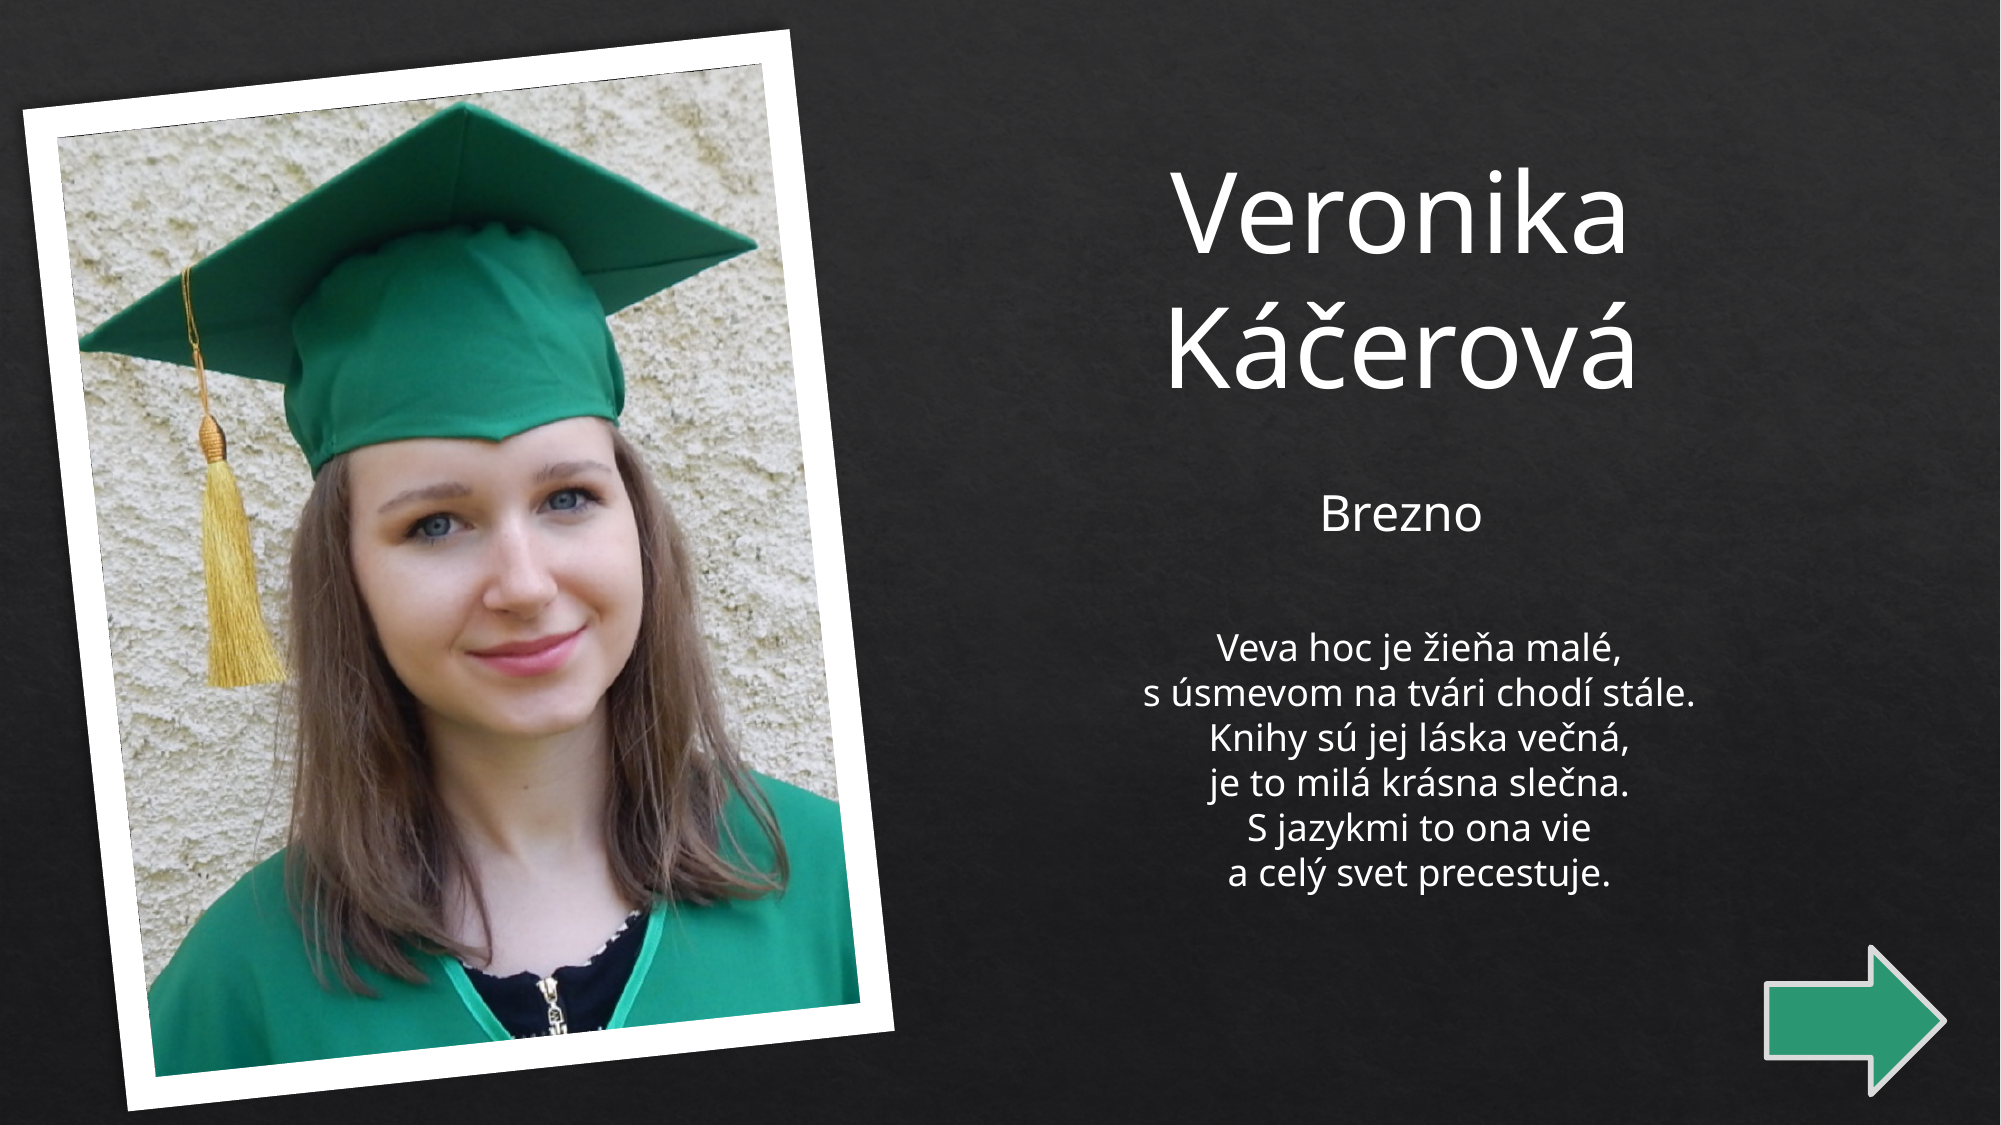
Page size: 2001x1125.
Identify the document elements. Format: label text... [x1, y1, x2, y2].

picture [58, 134, 104, 571]
picture [153, 1043, 470, 1076]
picture [814, 572, 860, 1007]
text_box Veronika Káčerová Brezno [979, 133, 1825, 549]
picture [461, 65, 765, 97]
text_box [1765, 946, 1946, 1096]
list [104, 97, 814, 1043]
text_box Veva hoc je žieňa malé, s úsmevom na tvári chodí stále. Knihy sú jej láska večná, je to milá krásna slečna. S jazykmi to ona vie a celý svet precestuje. [1089, 616, 1750, 902]
